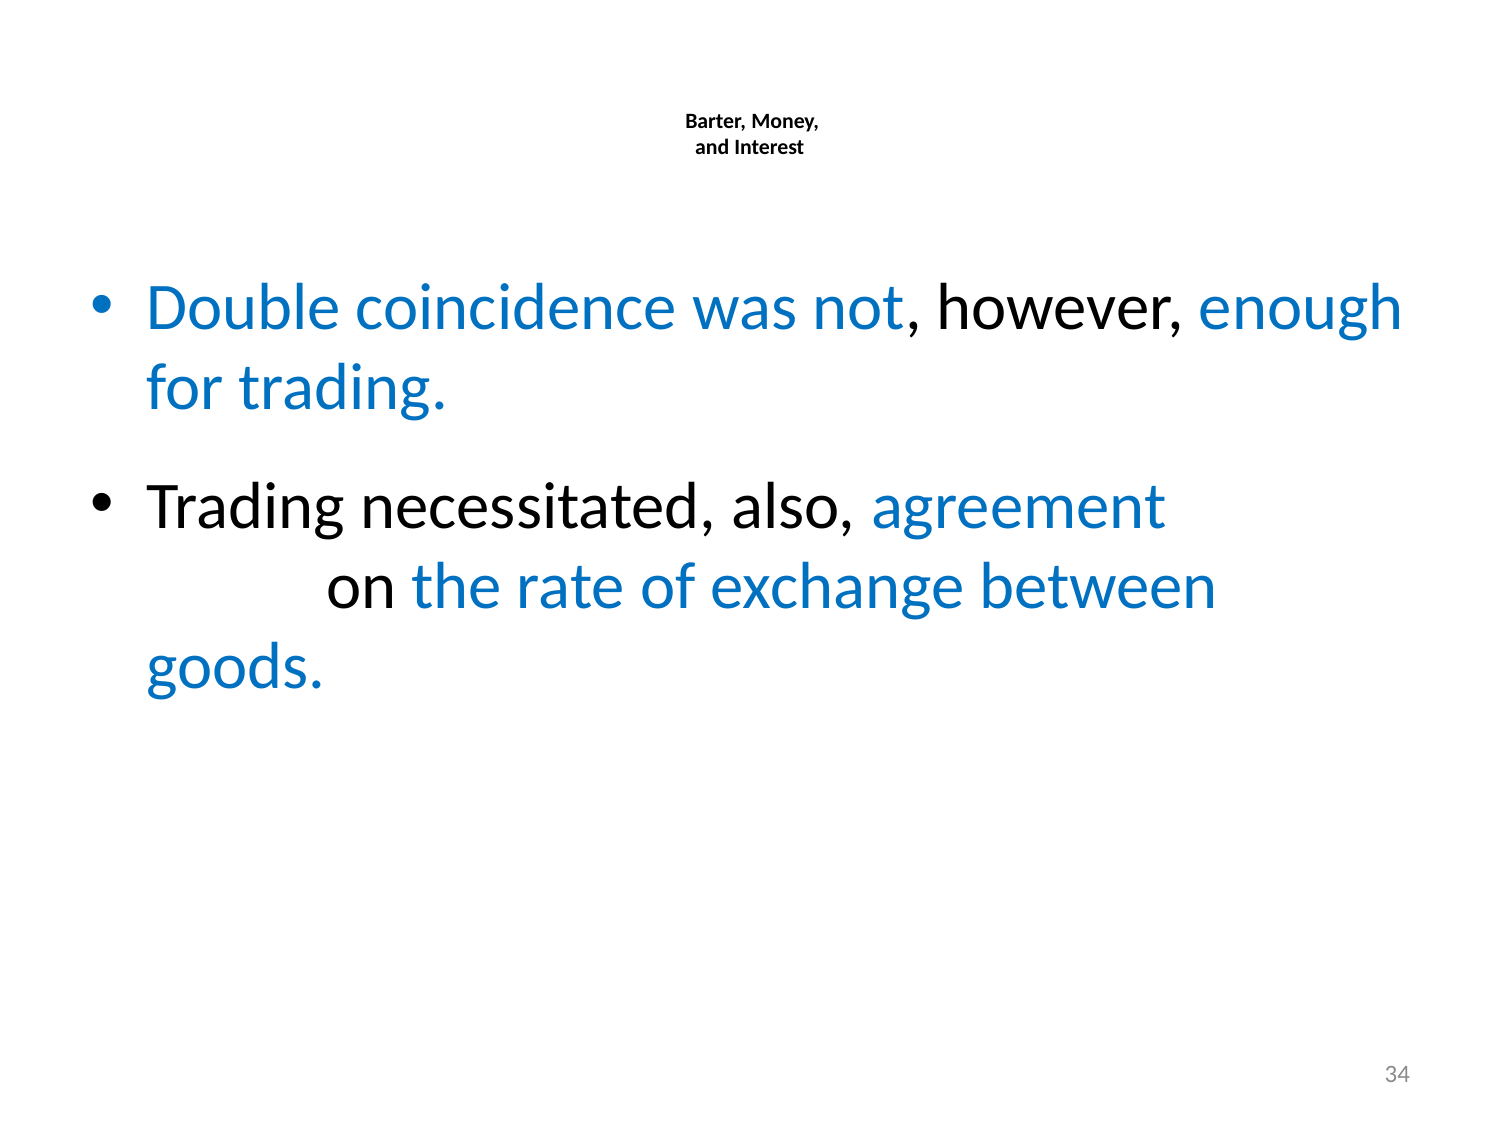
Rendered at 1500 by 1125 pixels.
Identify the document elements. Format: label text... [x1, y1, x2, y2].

title Barter, Money, and Interest [75, 45, 1425, 220]
list Double coincidence was not, however, enough for trading. Trading necessitated, also, agreement on the rate of exchange between goods. [75, 255, 1425, 1125]
slide_number 34 [1074, 1042, 1425, 1103]
